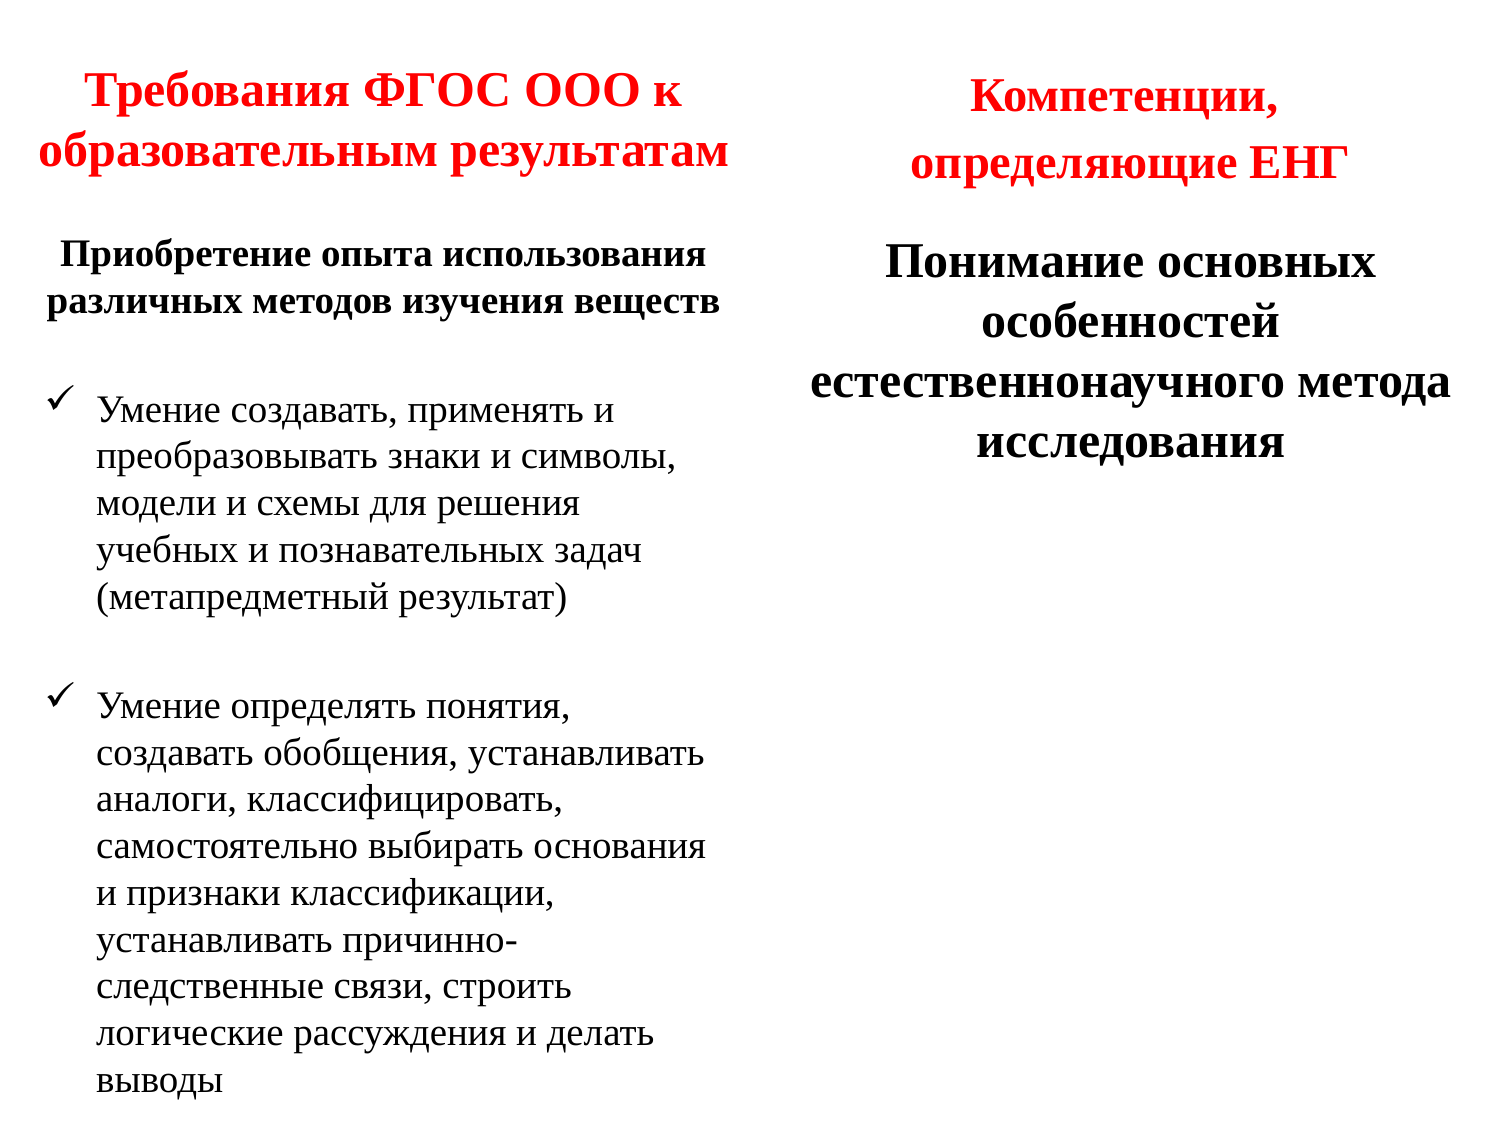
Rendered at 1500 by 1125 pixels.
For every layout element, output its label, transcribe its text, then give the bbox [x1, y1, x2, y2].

list Приобретение опыта использования различных методов изучения веществ Умение создавать, применять и преобразовывать знаки и символы, модели и схемы для решения учебных и познавательных задач (метапредметный результат) Умение определять понятия, создавать обобщения, устанавливать аналоги, классифицировать, самостоятельно выбирать основания и признаки классификации, устанавливать причинно-следственные связи, строить логические рассуждения и делать выводы [29, 219, 738, 1125]
list Компетенции, определяющие ЕНГ [761, 54, 1500, 197]
list Требования ФГОС ООО к образовательным результатам [17, 42, 750, 185]
list Понимание основных особенностей естественнонаучного метода исследования [761, 219, 1500, 1005]
